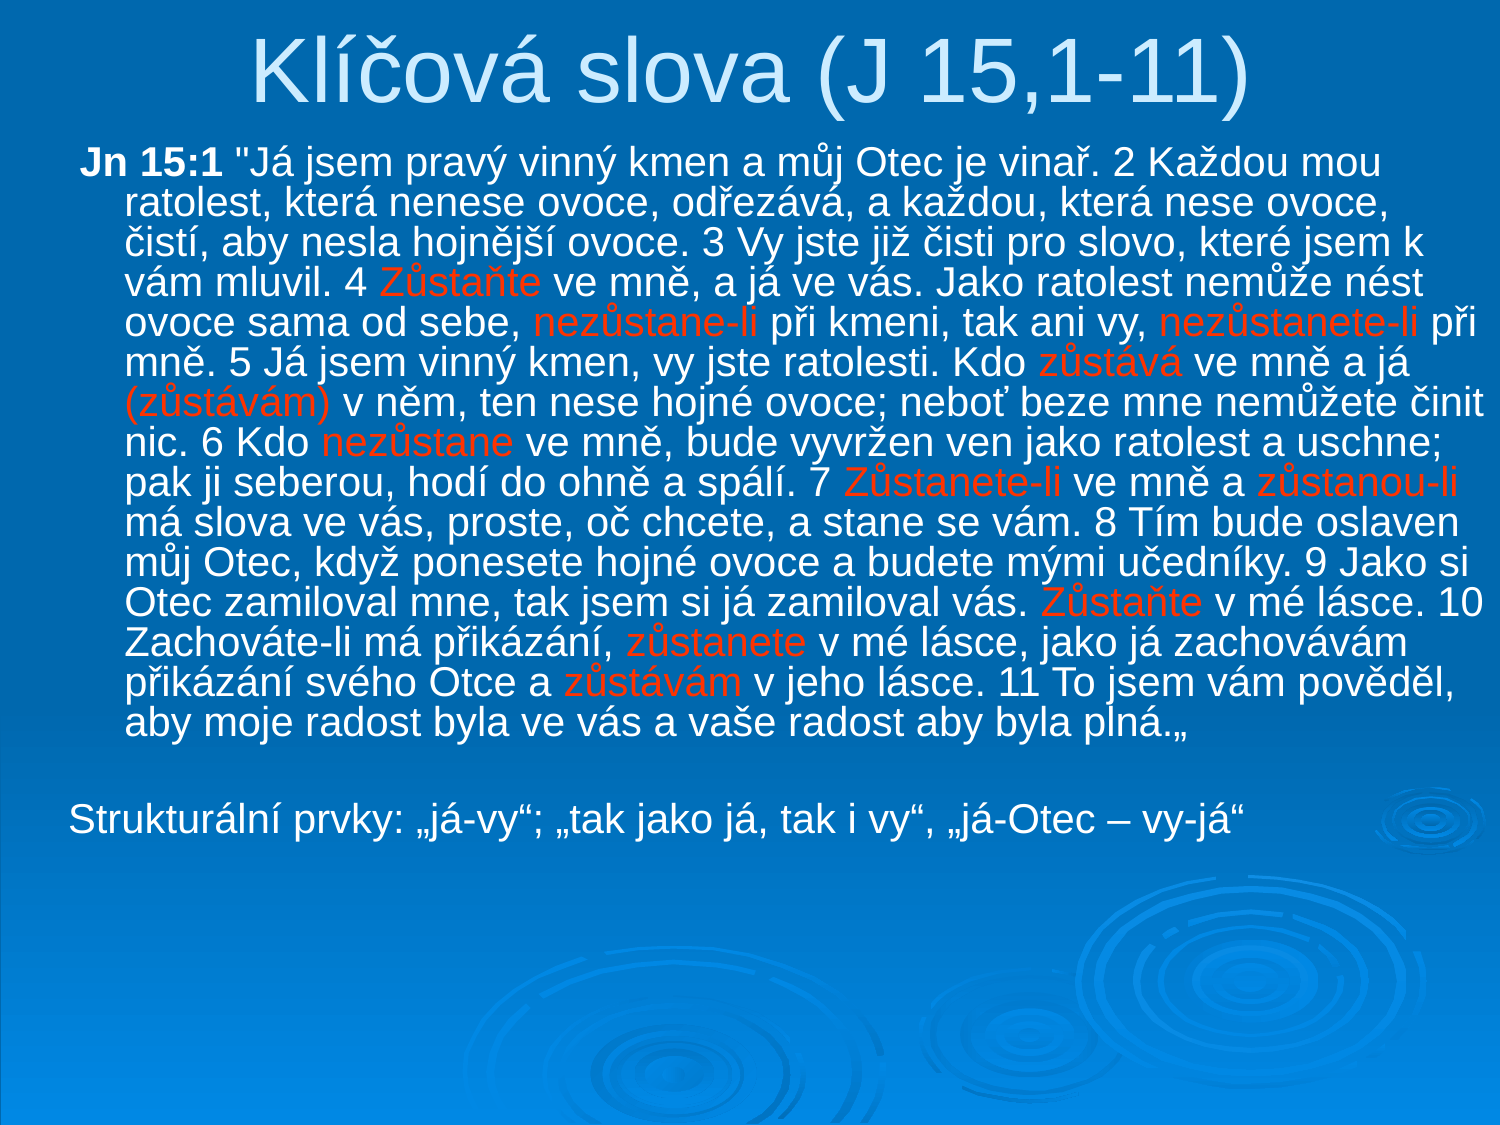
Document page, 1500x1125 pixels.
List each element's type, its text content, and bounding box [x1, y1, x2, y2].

title Klíčová slova (J 15,1-11) [76, 0, 1428, 136]
list Jn 15:1 "Já jsem pravý vinný kmen a můj Otec je vinař. 2 Každou mou ratolest, která nenese ovoce, odřezává, a každou, která nese ovoce, čistí, aby nesla hojnější ovoce. 3 Vy jste již čisti pro slovo, které jsem k vám mluvil. 4 Zůstaňte ve mně, a já ve vás. Jako ratolest nemůže nést ovoce sama od sebe, nezůstane-li při kmeni, tak ani vy, nezůstanete-li při mně. 5 Já jsem vinný kmen, vy jste ratolesti. Kdo zůstává ve mně a já (zůstávám) v něm, ten nese hojné ovoce; neboť beze mne nemůžete činit nic. 6 Kdo nezůstane ve mně, bude vyvržen ven jako ratolest a uschne; pak ji seberou, hodí do ohně a spálí. 7 Zůstanete-li ve mně a zůstanou-li má slova ve vás, proste, oč chcete, a stane se vám. 8 Tím bude oslaven můj Otec, když ponesete hojné ovoce a budete mými učedníky. 9 Jako si Otec zamiloval mne, tak jsem si já zamiloval vás. Zůstaňte v mé lásce. 10 Zachováte-li má přikázání, zůstanete v mé lásce, jako já zachovávám přikázání svého Otce a zůstávám v jeho lásce. 11 To jsem vám pověděl, aby moje radost byla ve vás a vaše radost aby byla plná.„ Strukturální prvky: „já-vy“; „tak jako já, tak i vy“, „já-Otec – vy-já“ [52, 136, 1500, 1125]
